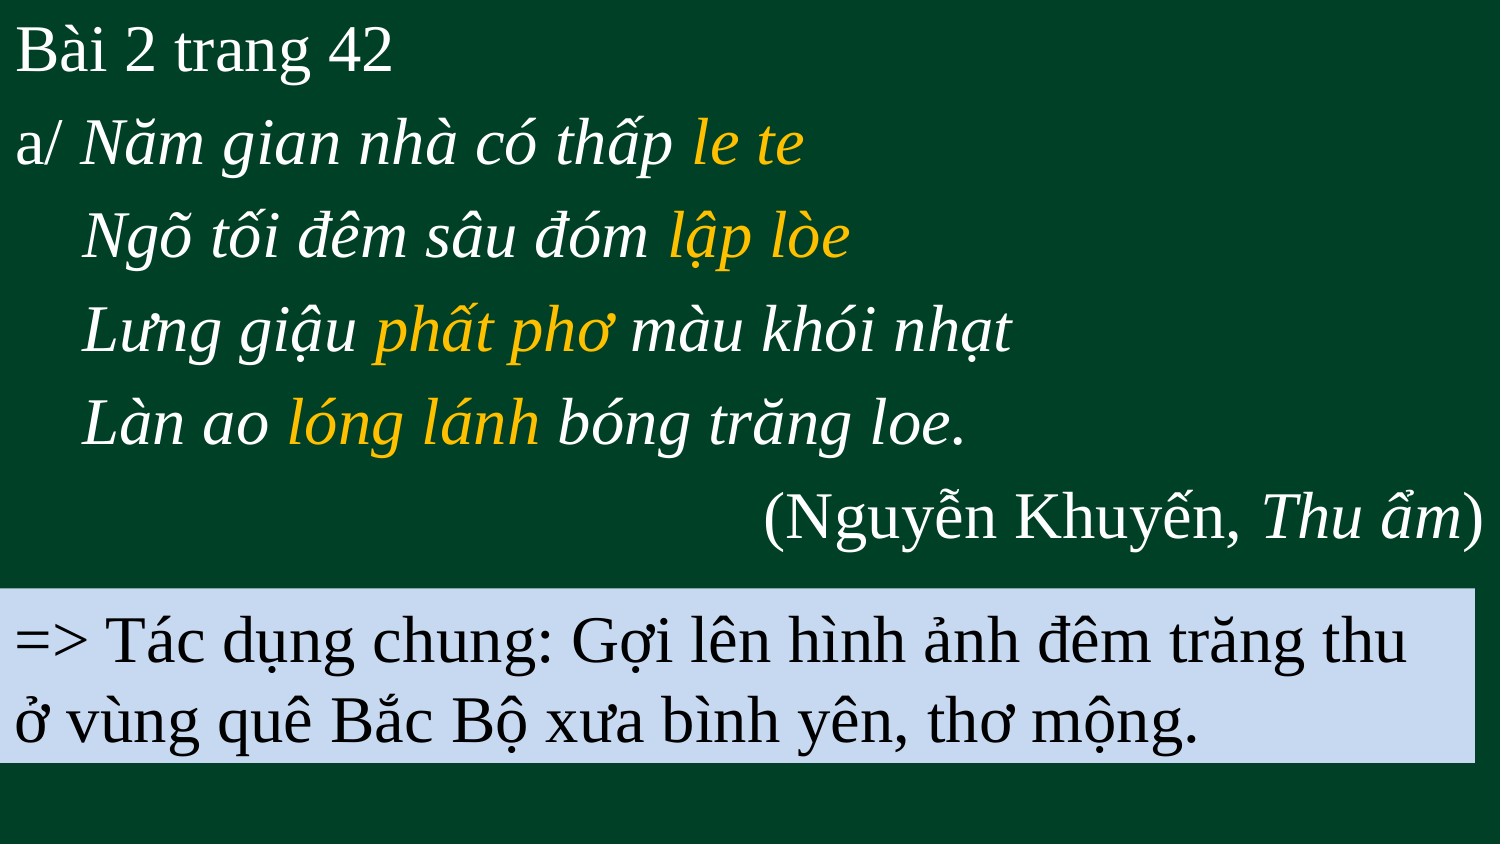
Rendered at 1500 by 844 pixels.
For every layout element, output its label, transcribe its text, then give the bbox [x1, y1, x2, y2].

text_box => Tác dụng chung: Gợi lên hình ảnh đêm trăng thu ở vùng quê Bắc Bộ xưa bình yên, thơ mộng. [0, 588, 1475, 763]
list Bài 2 trang 42 a/ Năm gian nhà có thấp le te Ngõ tối đêm sâu đóm lập lòe Lưng giậu phất phơ màu khói nhạt Làn ao lóng lánh bóng trăng loe. (Nguyễn Khuyến, Thu ẩm) [0, 0, 1500, 844]
